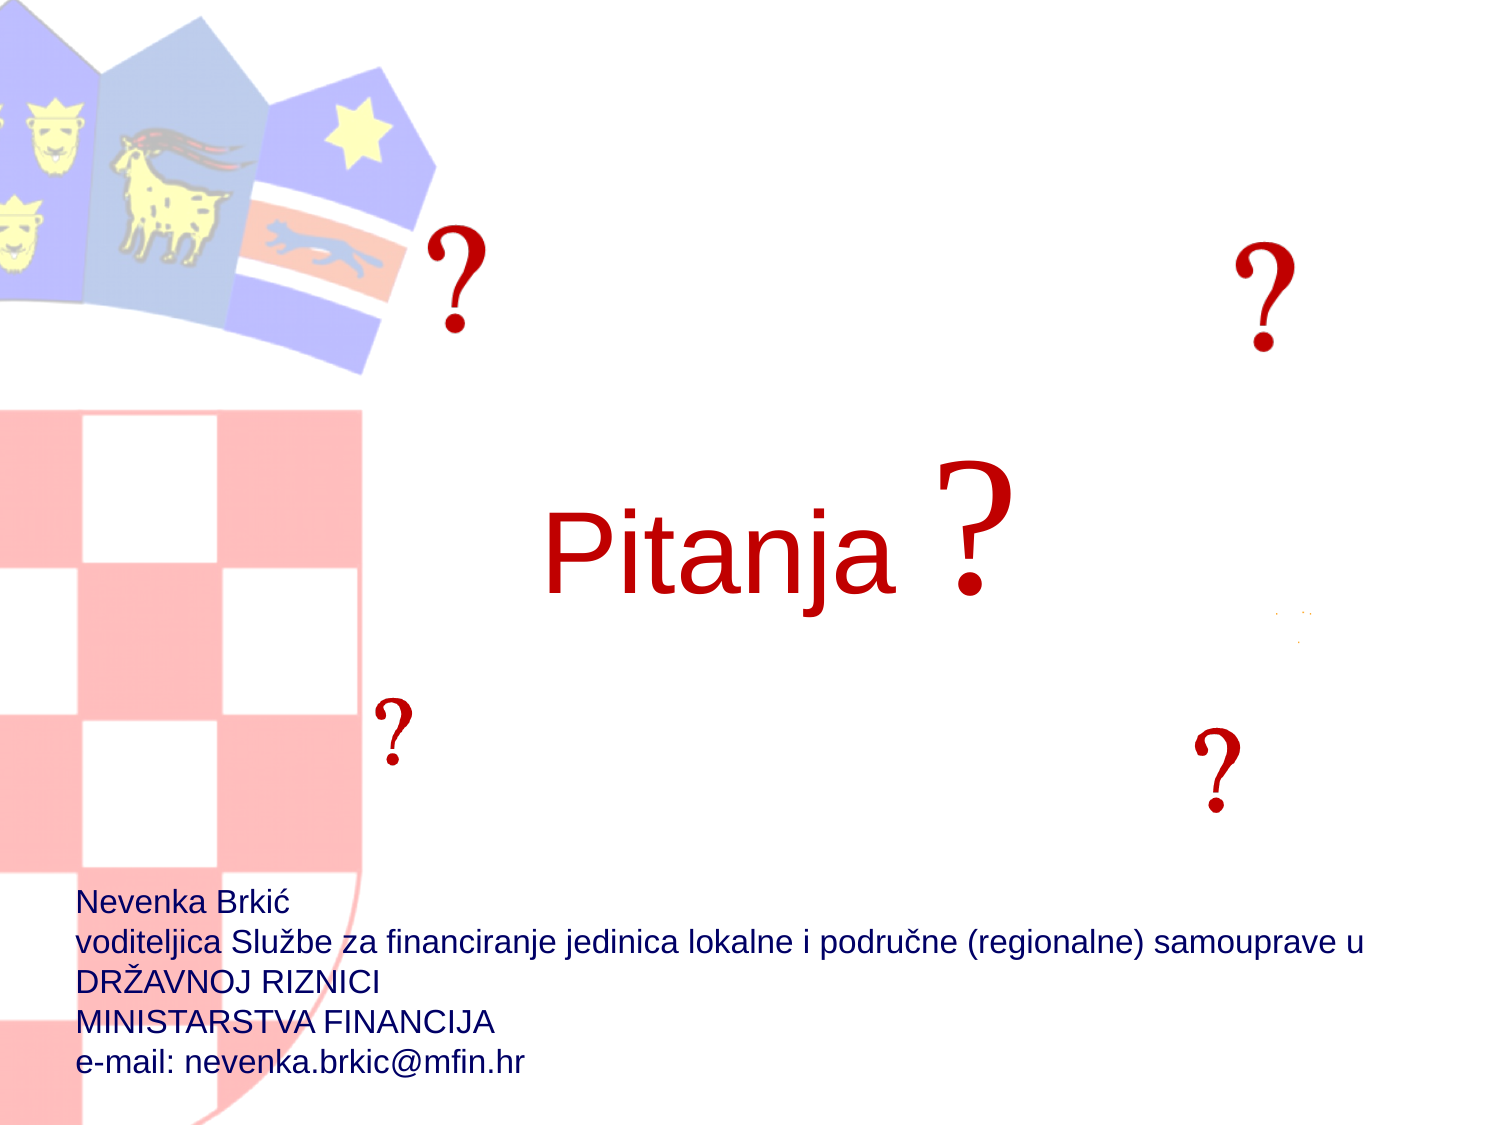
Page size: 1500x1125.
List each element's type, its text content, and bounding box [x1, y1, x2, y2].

text_box Pitanja  Nevenka Brkić voditeljica Službe za financiranje jedinica lokalne i područne (regionalne) samouprave u DRŽAVNOJ RIZNICI MINISTARSTVA FINANCIJA e-mail: nevenka.brkic@mfin.hr [64, 88, 1436, 1084]
picture [1134, 146, 1395, 478]
picture [328, 131, 584, 457]
picture [312, 638, 473, 843]
picture [1115, 654, 1316, 909]
